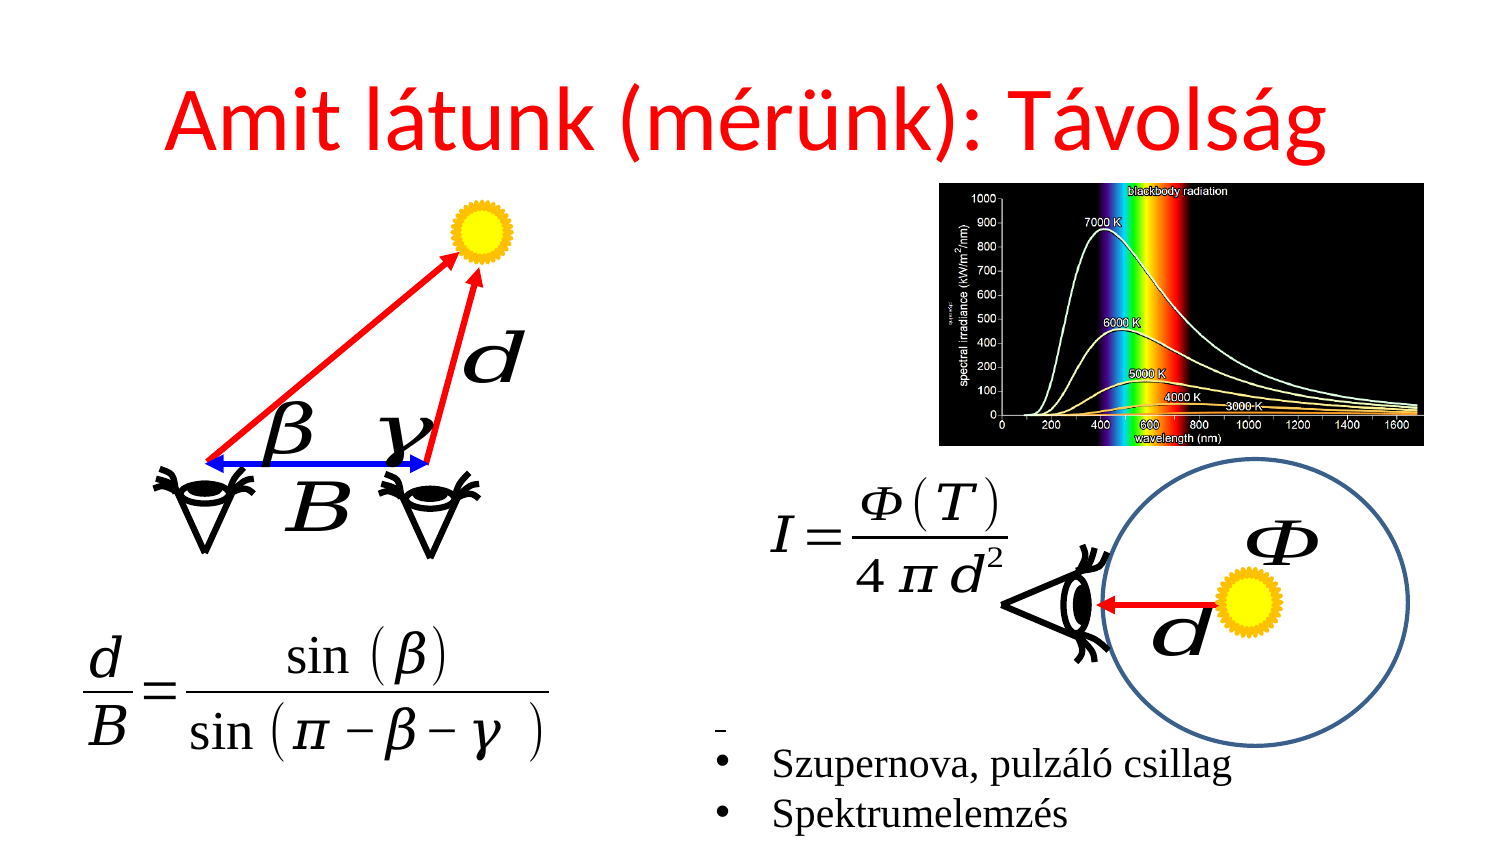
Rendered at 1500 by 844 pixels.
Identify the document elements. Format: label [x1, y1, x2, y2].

text_box [1111, 456, 1410, 748]
picture [939, 183, 1424, 447]
text_box [206, 251, 460, 463]
text_box [160, 459, 247, 561]
text_box [1001, 544, 1109, 663]
text_box [386, 465, 472, 566]
text_box [1214, 566, 1284, 639]
text_box [425, 266, 480, 465]
text_box [450, 199, 514, 266]
